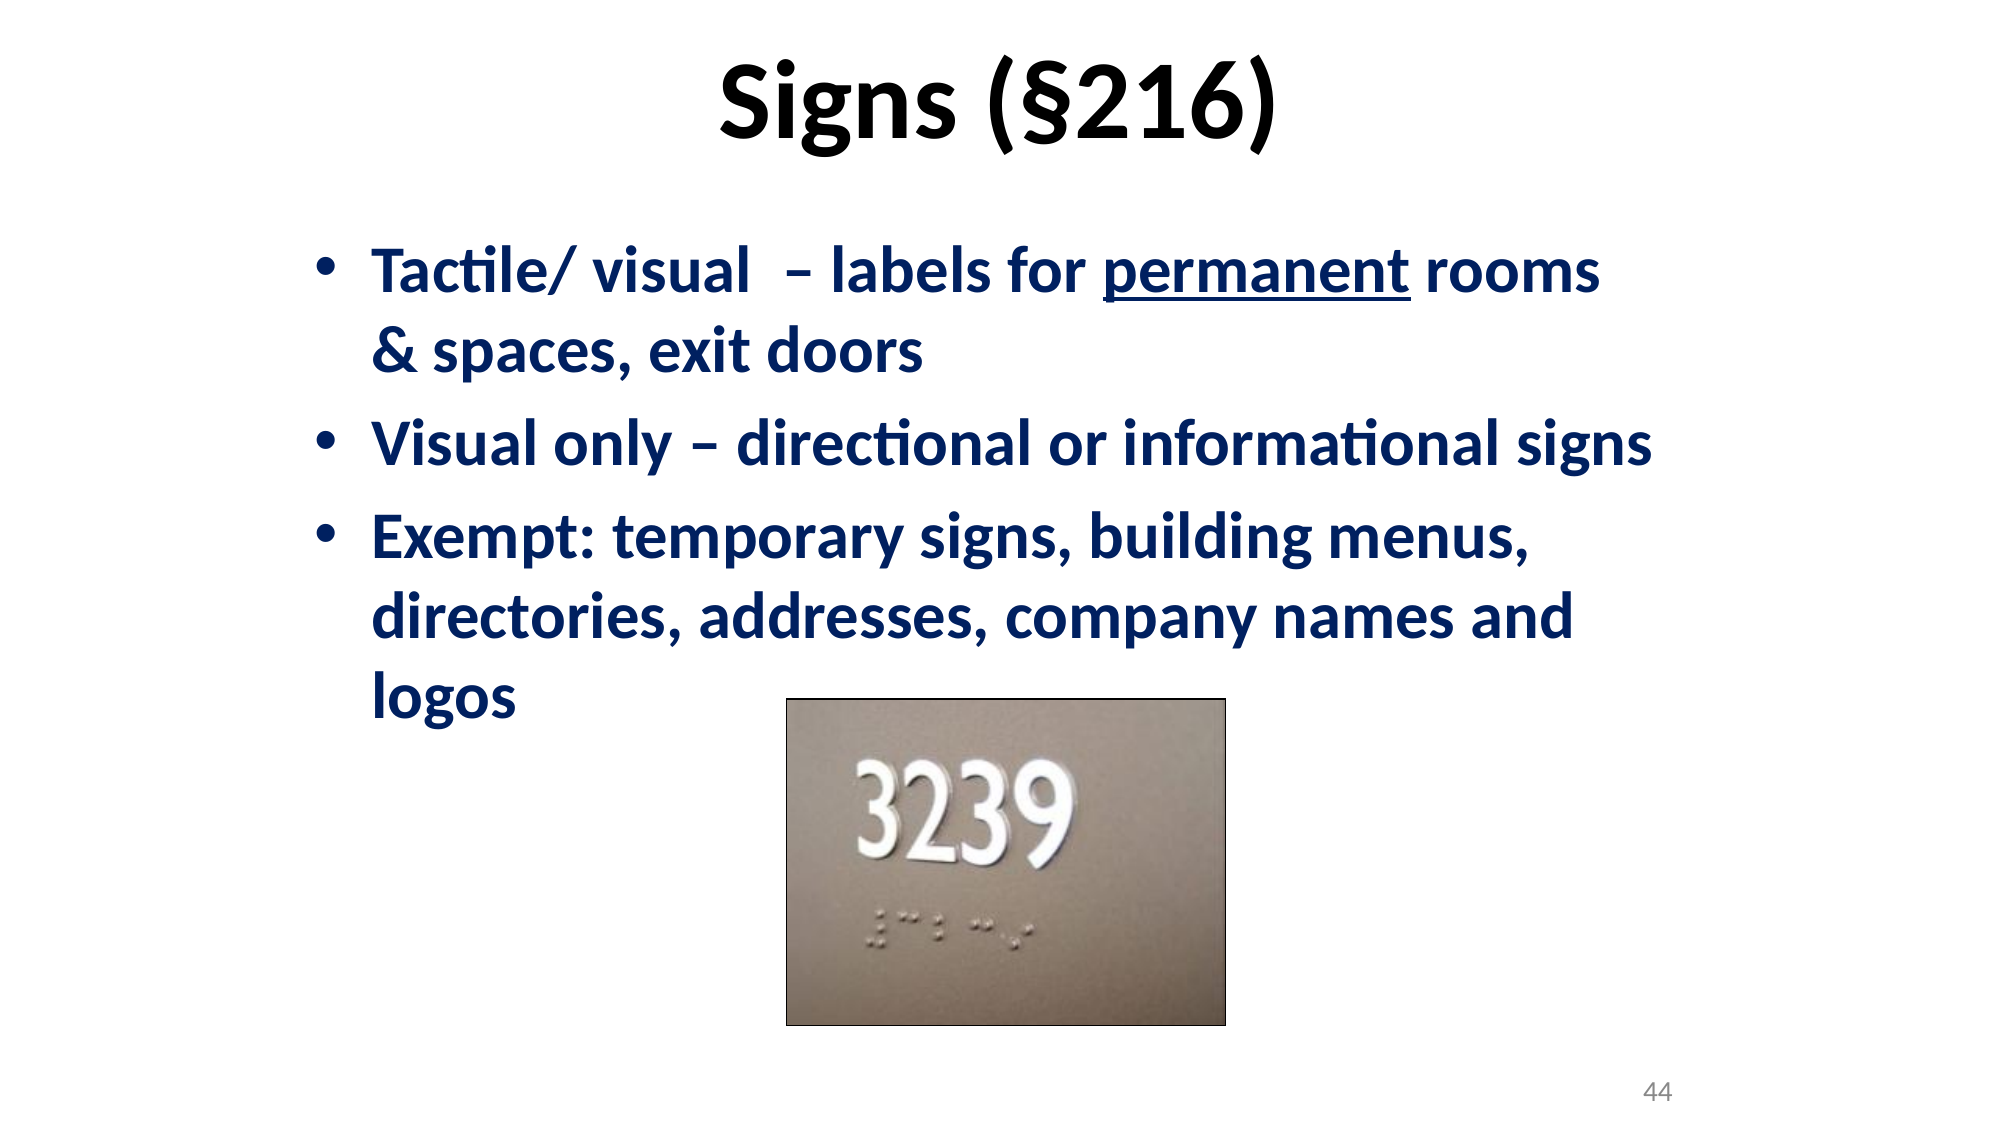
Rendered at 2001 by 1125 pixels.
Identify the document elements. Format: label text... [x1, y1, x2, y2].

title Signs (§216) [249, 0, 1750, 188]
text_box 44 [1337, 1065, 1688, 1125]
text_box Tactile/ visual – labels for permanent rooms & spaces, exit doors Visual only – directional or informational signs Exempt: temporary signs, building menus, directories, addresses, company names and logos [300, 174, 1675, 963]
picture [787, 699, 1226, 1026]
